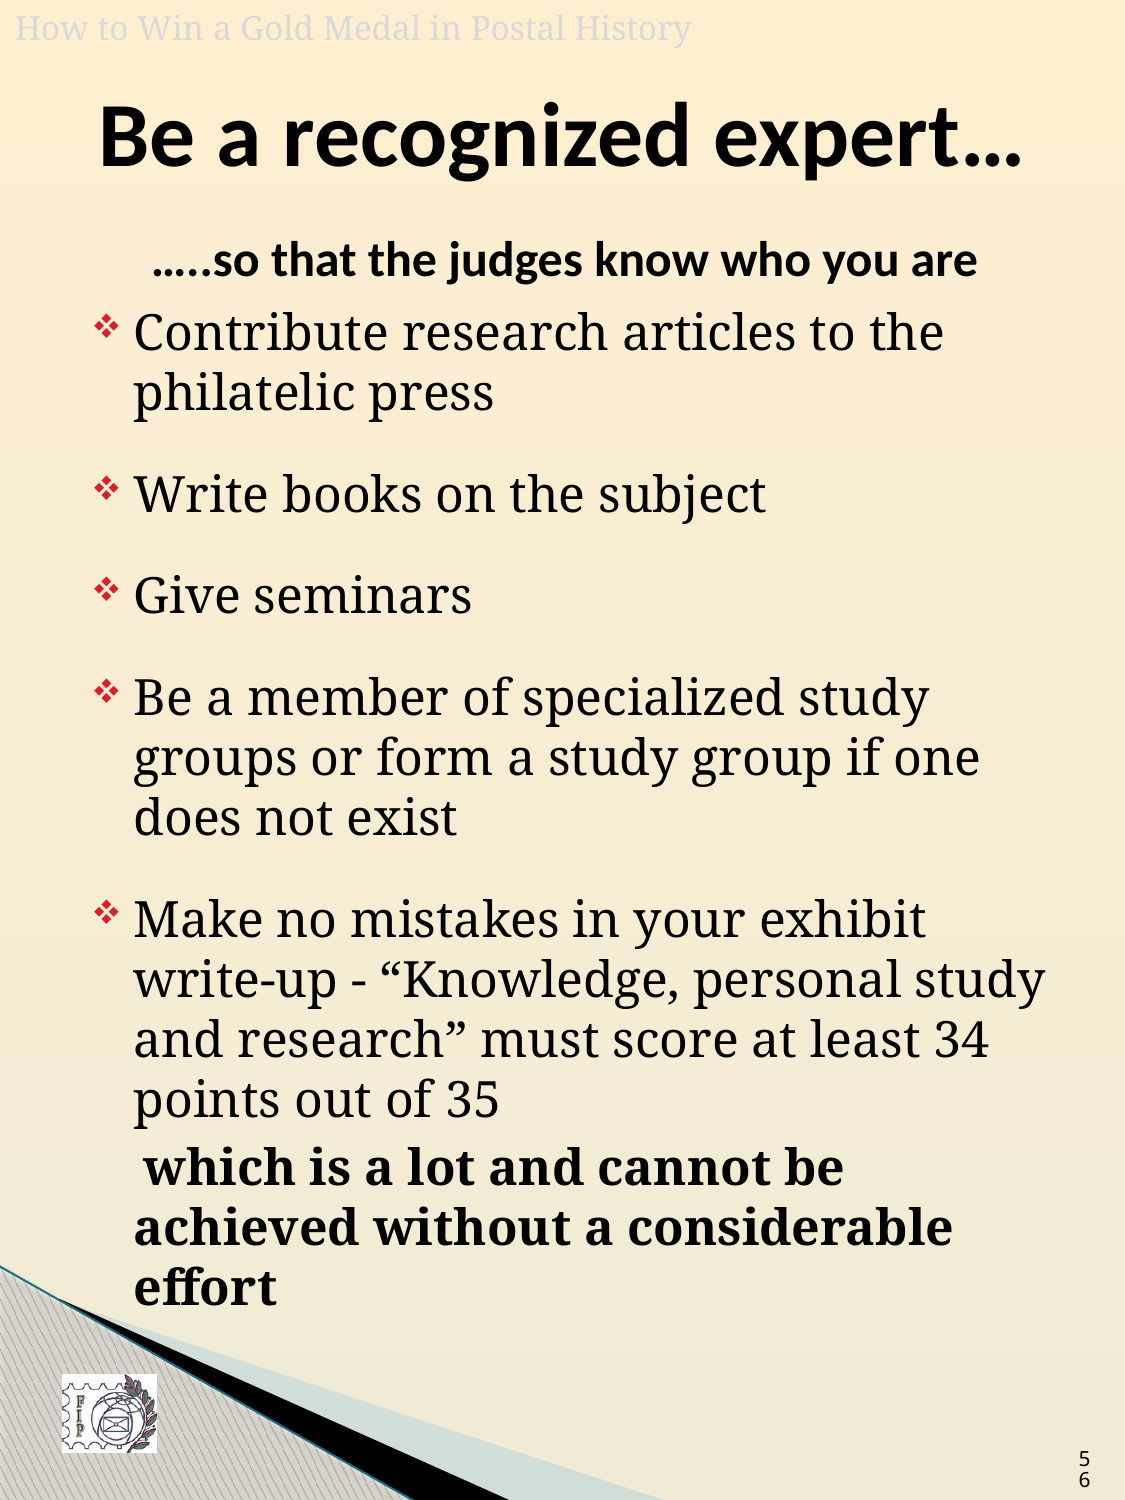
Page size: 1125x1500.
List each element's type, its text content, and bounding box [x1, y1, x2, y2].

list Contribute research articles to the philatelic press Write books on the subject Give seminars Be a member of specialized study groups or form a study group if one does not exist Make no mistakes in your exhibit write-up - “Knowledge, personal study and research” must score at least 34 points out of 35 which is a lot and cannot be achieved without a considerable effort [58, 292, 1072, 1284]
title Be a recognized expert… …..so that the judges know who you are [56, 60, 1069, 310]
slide_number 56 [1063, 1401, 1109, 1482]
picture [62, 1374, 157, 1453]
